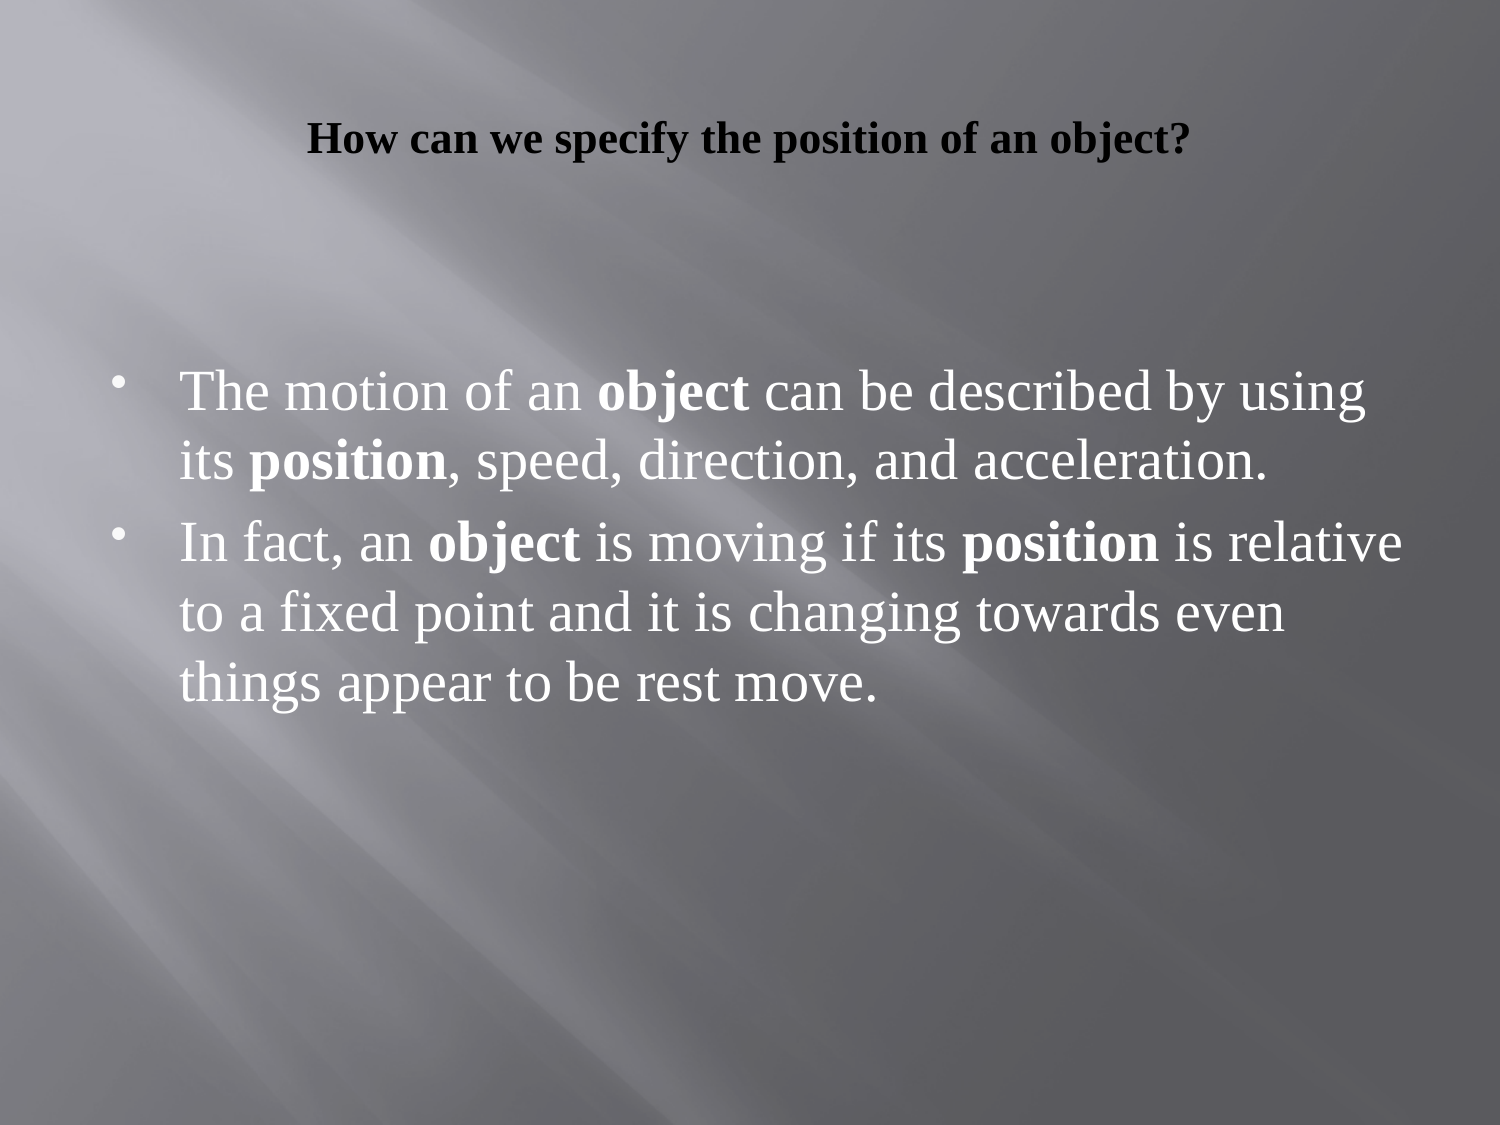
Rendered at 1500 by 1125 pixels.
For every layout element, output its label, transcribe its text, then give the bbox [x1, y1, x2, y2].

list The motion of an object can be described by using its position, speed, direction, and acceleration. In fact, an object is moving if its position is relative to a fixed point and it is changing towards even things appear to be rest move. [75, 262, 1425, 1035]
title How can we specify the position of an object? [75, 45, 1425, 233]
